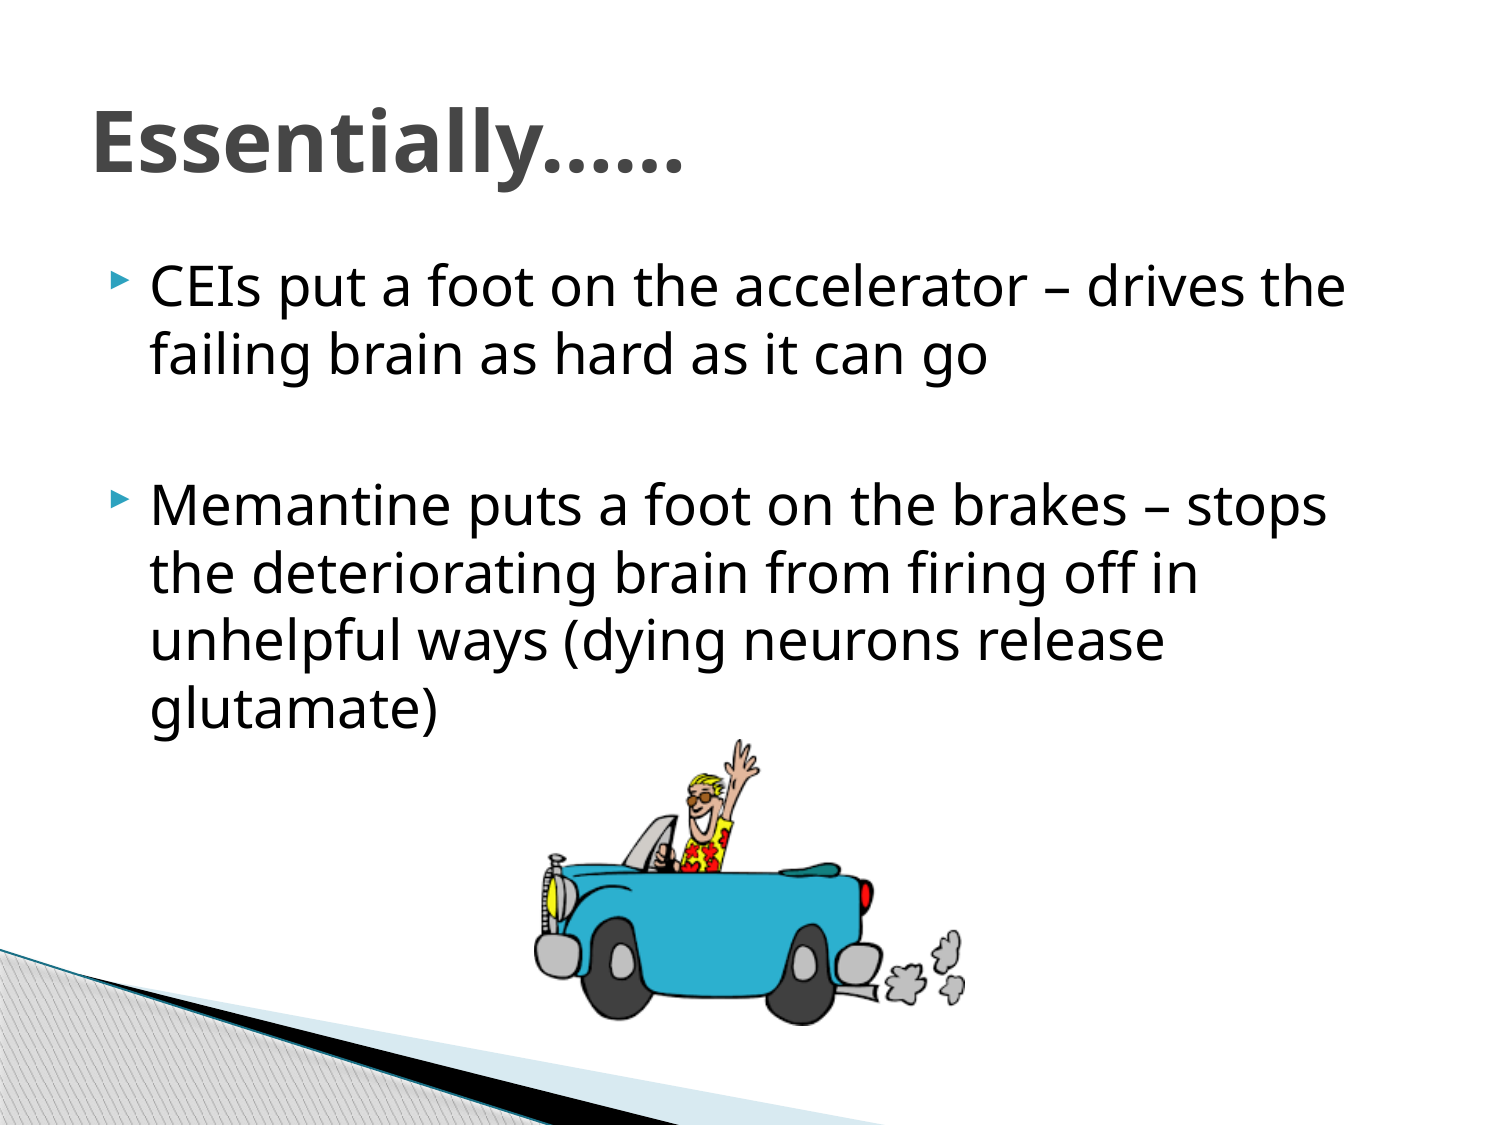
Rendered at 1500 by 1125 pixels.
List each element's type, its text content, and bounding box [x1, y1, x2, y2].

title Essentially…… [75, 45, 1425, 233]
picture [534, 739, 965, 1026]
list CEIs put a foot on the accelerator – drives the failing brain as hard as it can go Memantine puts a foot on the brakes – stops the deteriorating brain from firing off in unhelpful ways (dying neurons release glutamate) [75, 243, 1425, 986]
